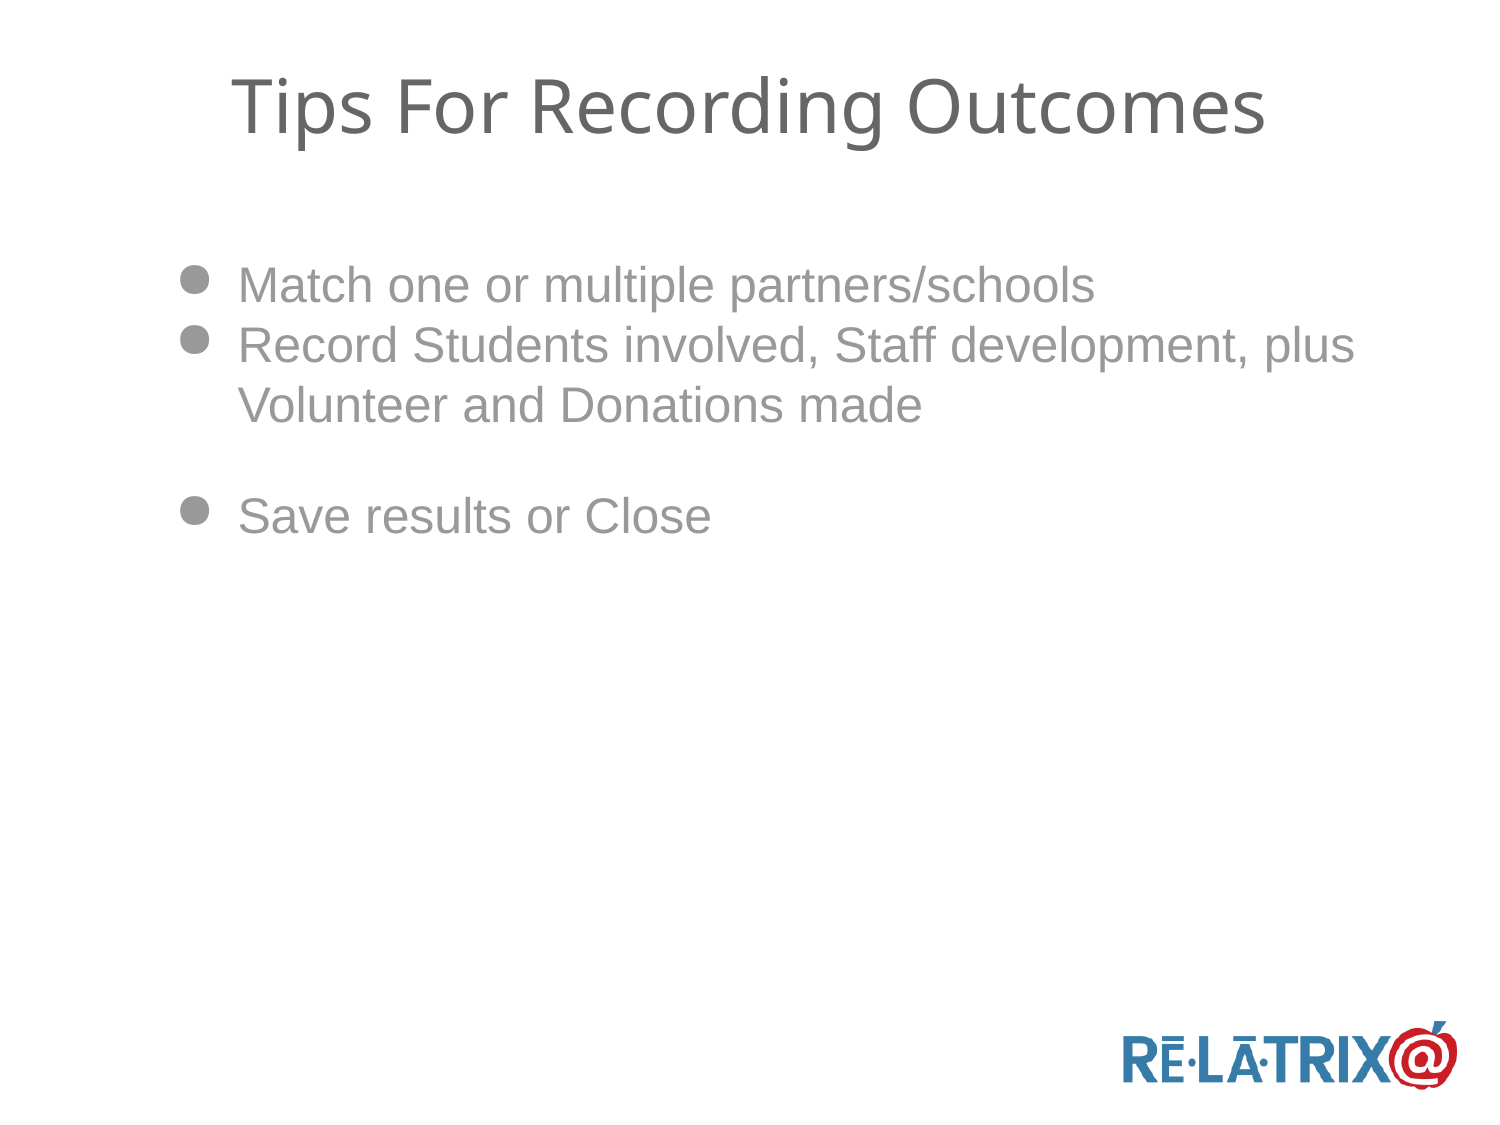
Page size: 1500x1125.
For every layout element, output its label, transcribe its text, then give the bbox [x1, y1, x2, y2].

title Tips For Recording Outcomes [0, 0, 1500, 208]
picture [1120, 1021, 1457, 1090]
text_box Match one or multiple partners/schools Record Students involved, Staff development, plus Volunteer and Donations made Save results or Close [147, 207, 1425, 962]
